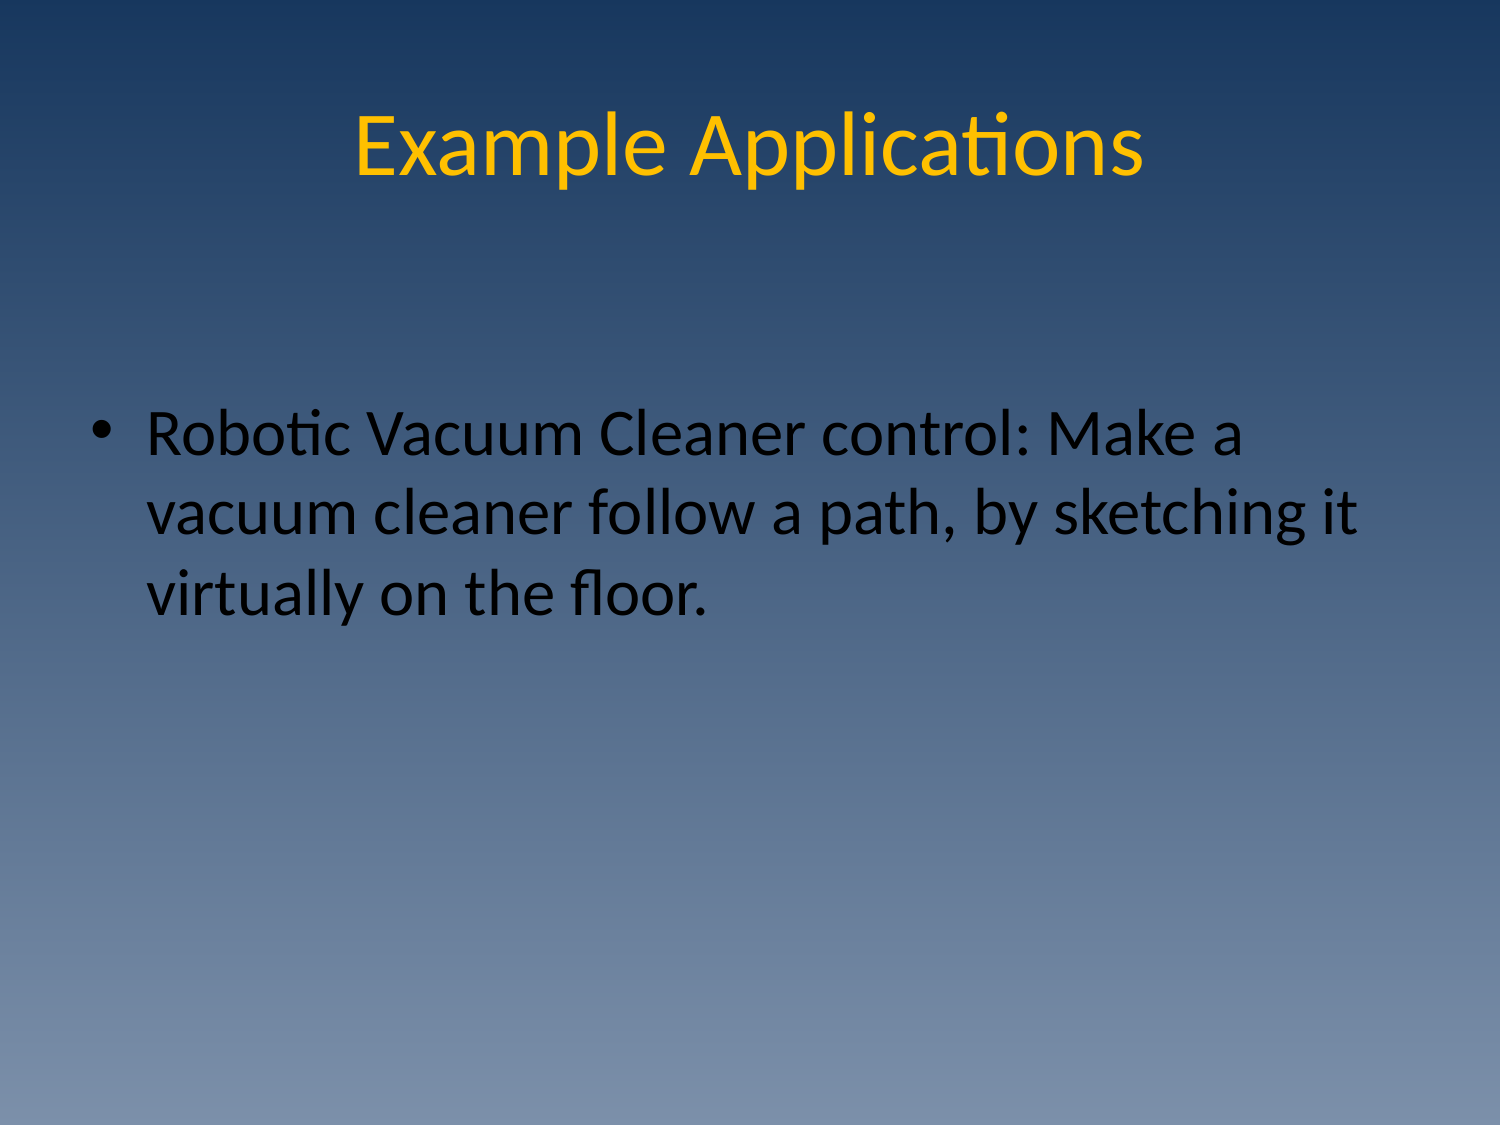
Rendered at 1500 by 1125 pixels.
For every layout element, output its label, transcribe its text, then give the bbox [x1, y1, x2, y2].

list Robotic Vacuum Cleaner control: Make a vacuum cleaner follow a path, by sketching it virtually on the floor. [75, 380, 1425, 1124]
title Example Applications [75, 45, 1425, 233]
